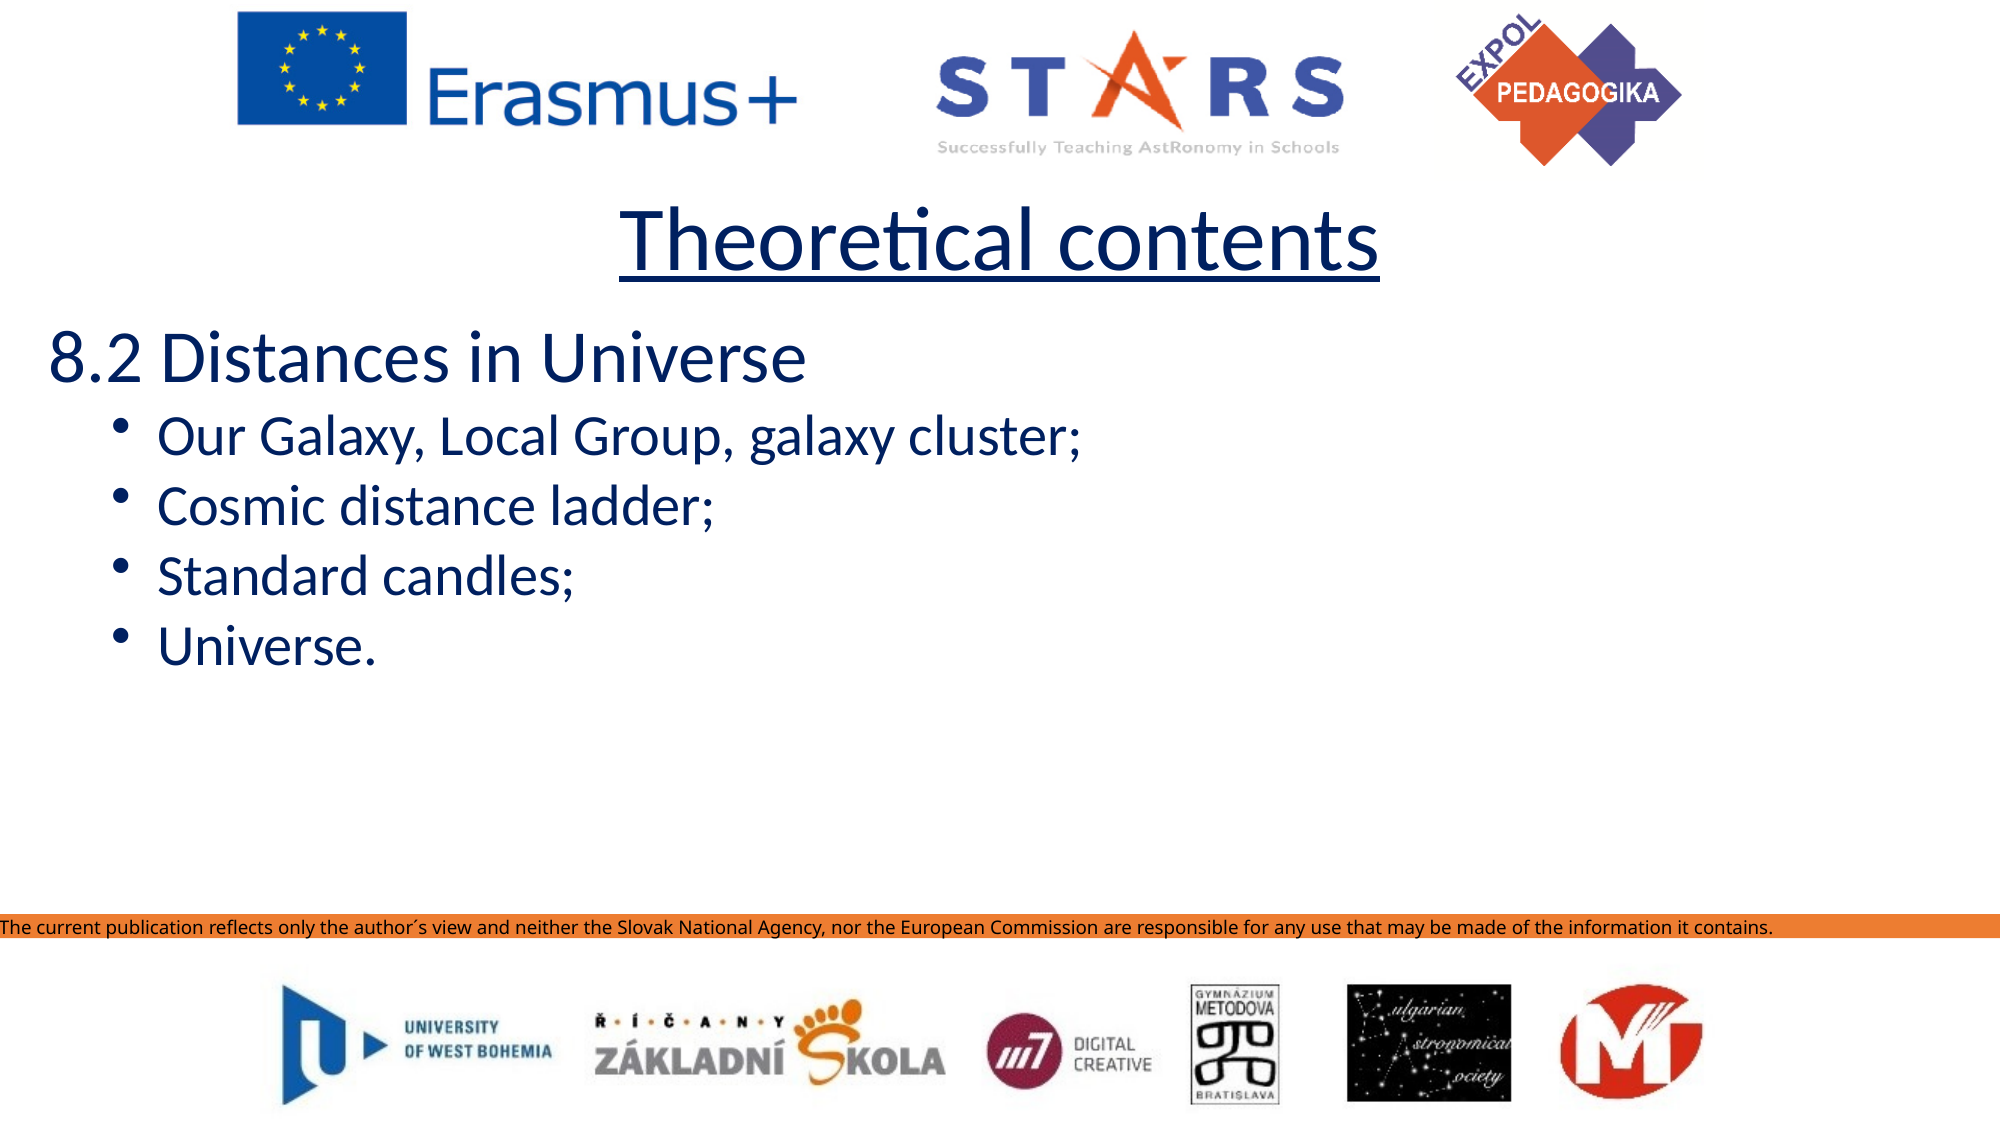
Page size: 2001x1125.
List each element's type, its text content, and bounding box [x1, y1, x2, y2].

picture [260, 954, 1743, 1125]
text_box The current publication reflects only the author´s view and neither the Slovak National Agency, nor the European Commission are responsible for any use that may be made of the information it contains. [0, 914, 2000, 939]
text_box 8.2 Distances in Universe Our Galaxy, Local Group, galaxy cluster; Cosmic distance ladder; Standard candles; Universe. [40, 300, 1958, 685]
picture [205, 0, 1795, 181]
text_box Theoretical contents [0, 170, 2000, 296]
